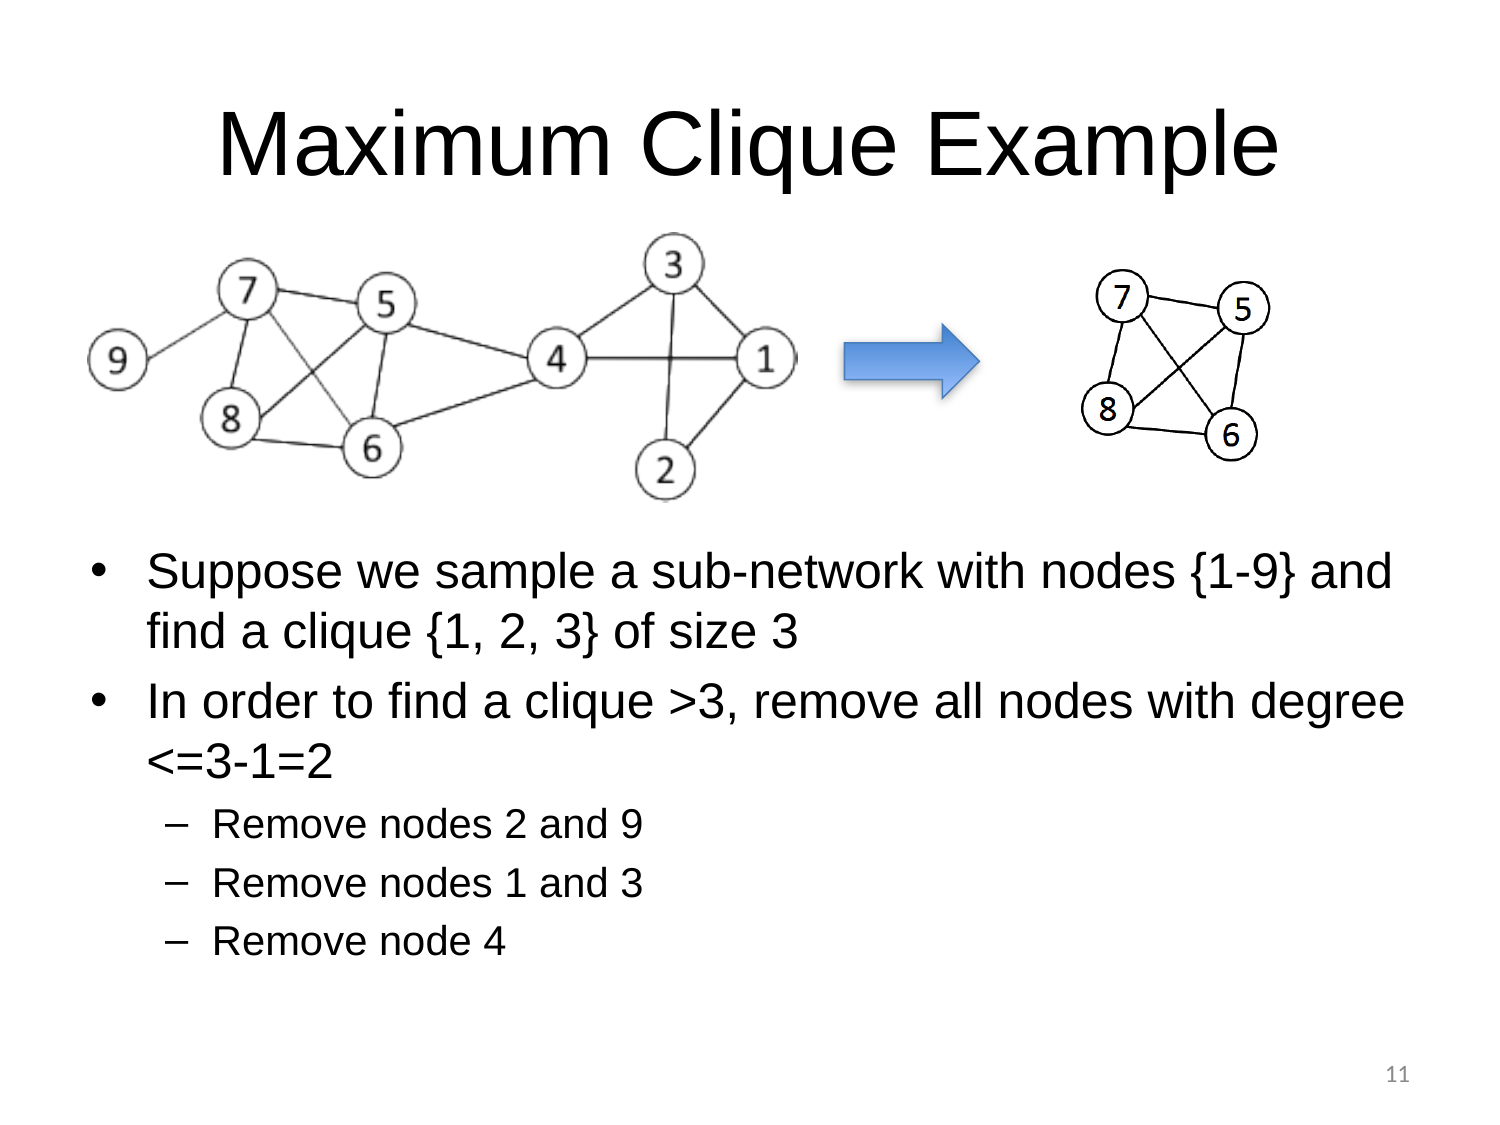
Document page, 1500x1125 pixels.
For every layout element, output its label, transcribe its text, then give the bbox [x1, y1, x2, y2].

text_box [844, 324, 980, 399]
text_box 11 [1074, 1042, 1425, 1103]
picture [86, 232, 798, 504]
list Suppose we sample a sub-network with nodes {1-9} and find a clique {1, 2, 3} of size 3 In order to find a clique >3, remove all nodes with degree <=3-1=2 Remove nodes 2 and 9 Remove nodes 1 and 3 Remove node 4 [75, 531, 1425, 1005]
title Maximum Clique Example [75, 45, 1425, 233]
picture [1067, 260, 1275, 468]
